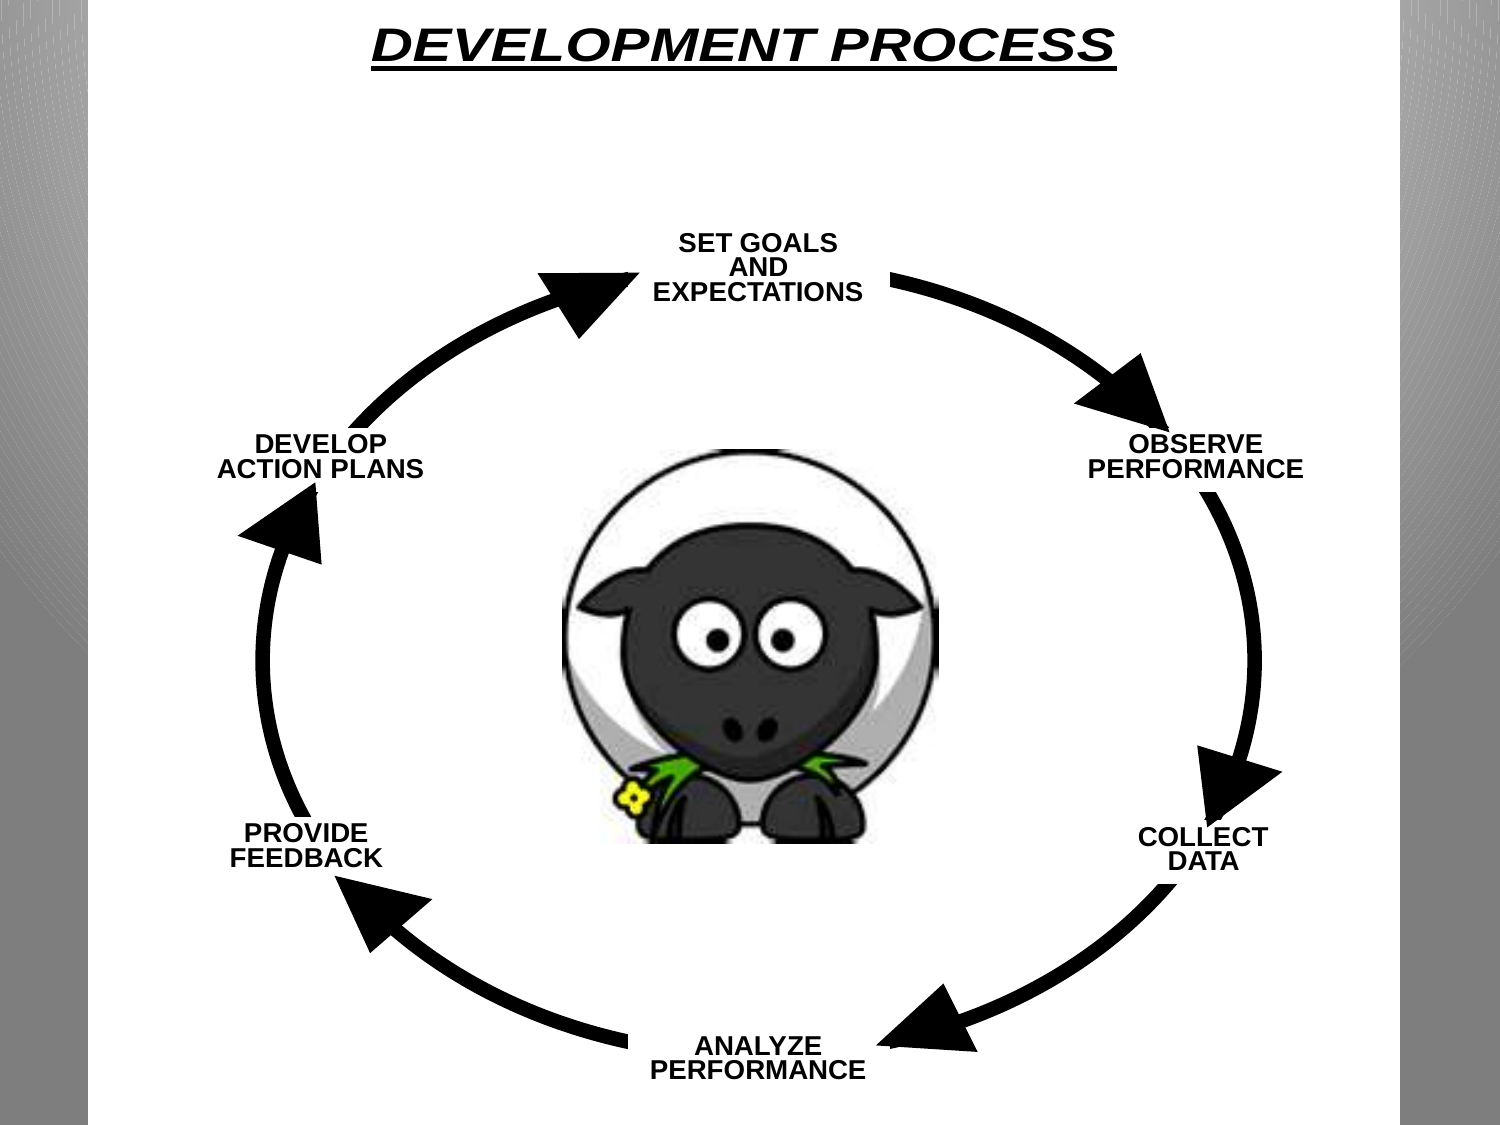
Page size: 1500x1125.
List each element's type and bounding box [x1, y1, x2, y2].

picture [562, 449, 940, 844]
text_box [87, 0, 1401, 1125]
